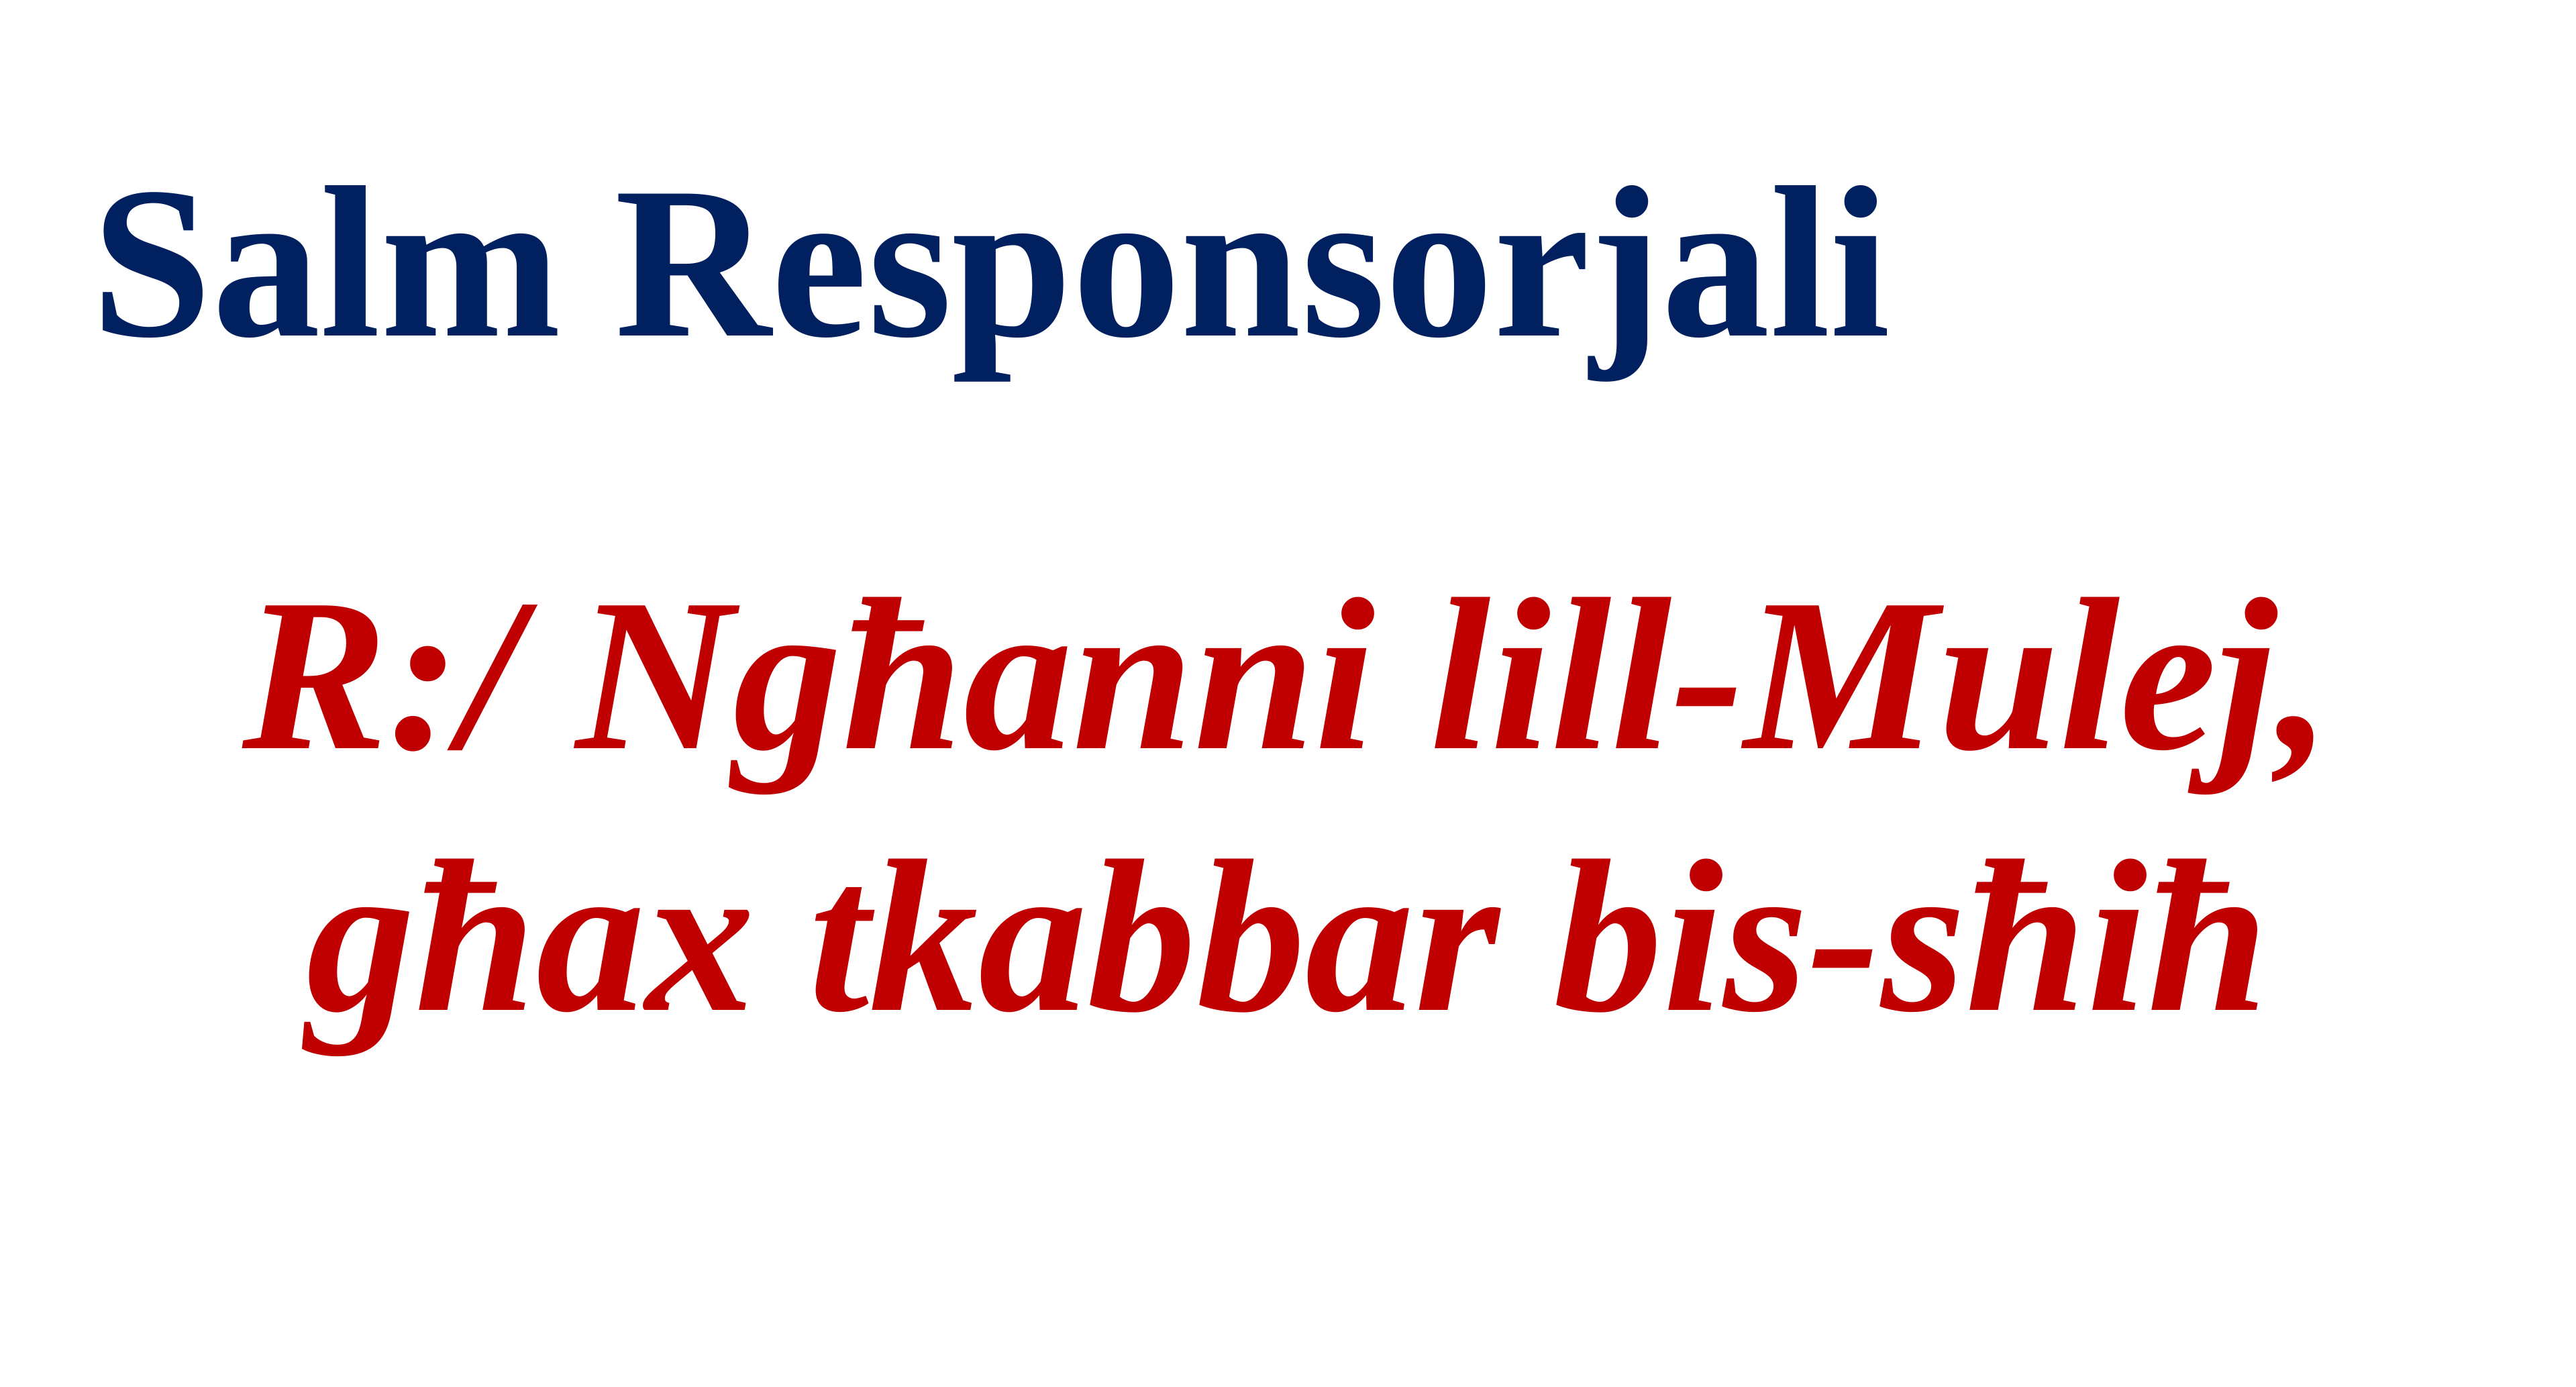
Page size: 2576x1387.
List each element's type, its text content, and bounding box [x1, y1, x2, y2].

list R:/ Ngħanni lill-Mulej, għax tkabbar bis-sħiħ [32, 525, 2544, 1109]
text_box Salm Responsorjali [0, 114, 1988, 384]
